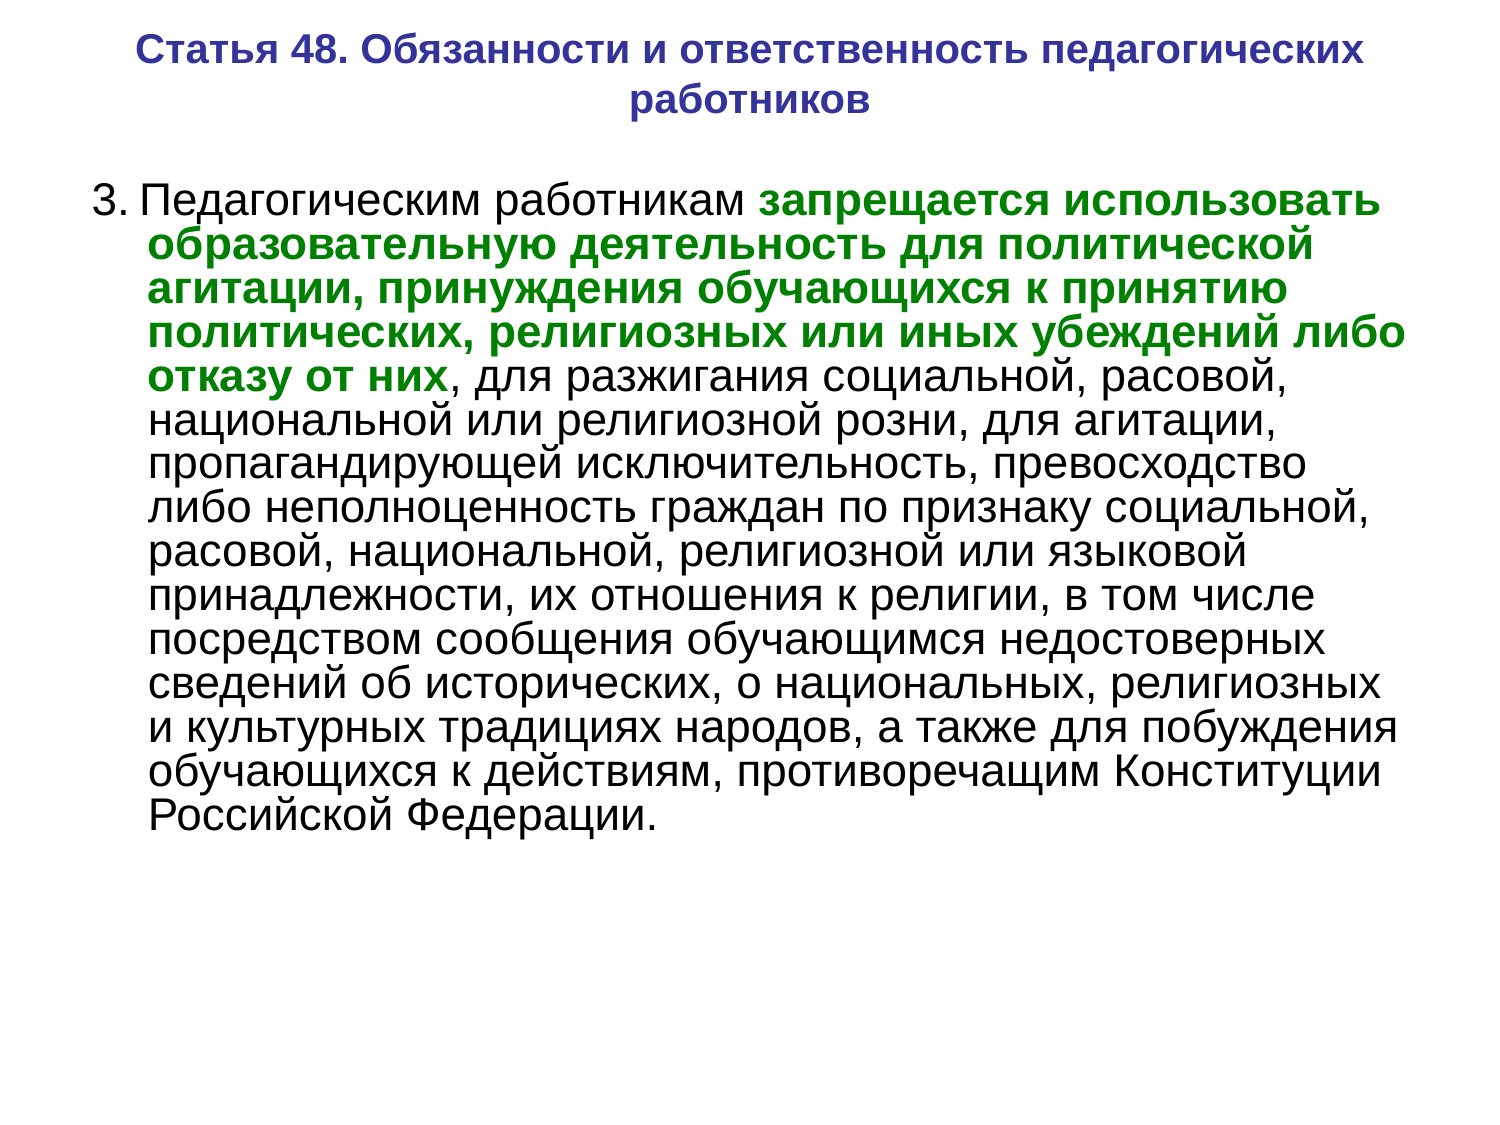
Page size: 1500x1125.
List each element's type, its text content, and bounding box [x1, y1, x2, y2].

list 3. Педагогическим работникам запрещается использовать образовательную деятельность для политической агитации, принуждения обучающихся к принятию политических, религиозных или иных убеждений либо отказу от них, для разжигания социальной, расовой, национальной или религиозной розни, для агитации, пропагандирующей исключительность, превосходство либо неполноценность граждан по признаку социальной, расовой, национальной, религиозной или языковой принадлежности, их отношения к религии, в том числе посредством сообщения обучающимся недостоверных сведений об исторических, о национальных, религиозных и культурных традициях народов, а также для побуждения обучающихся к действиям, противоречащим Конституции Российской Федерации. [76, 172, 1427, 916]
title Статья 48. Обязанности и ответственность педагогических работников [74, 44, 1426, 150]
